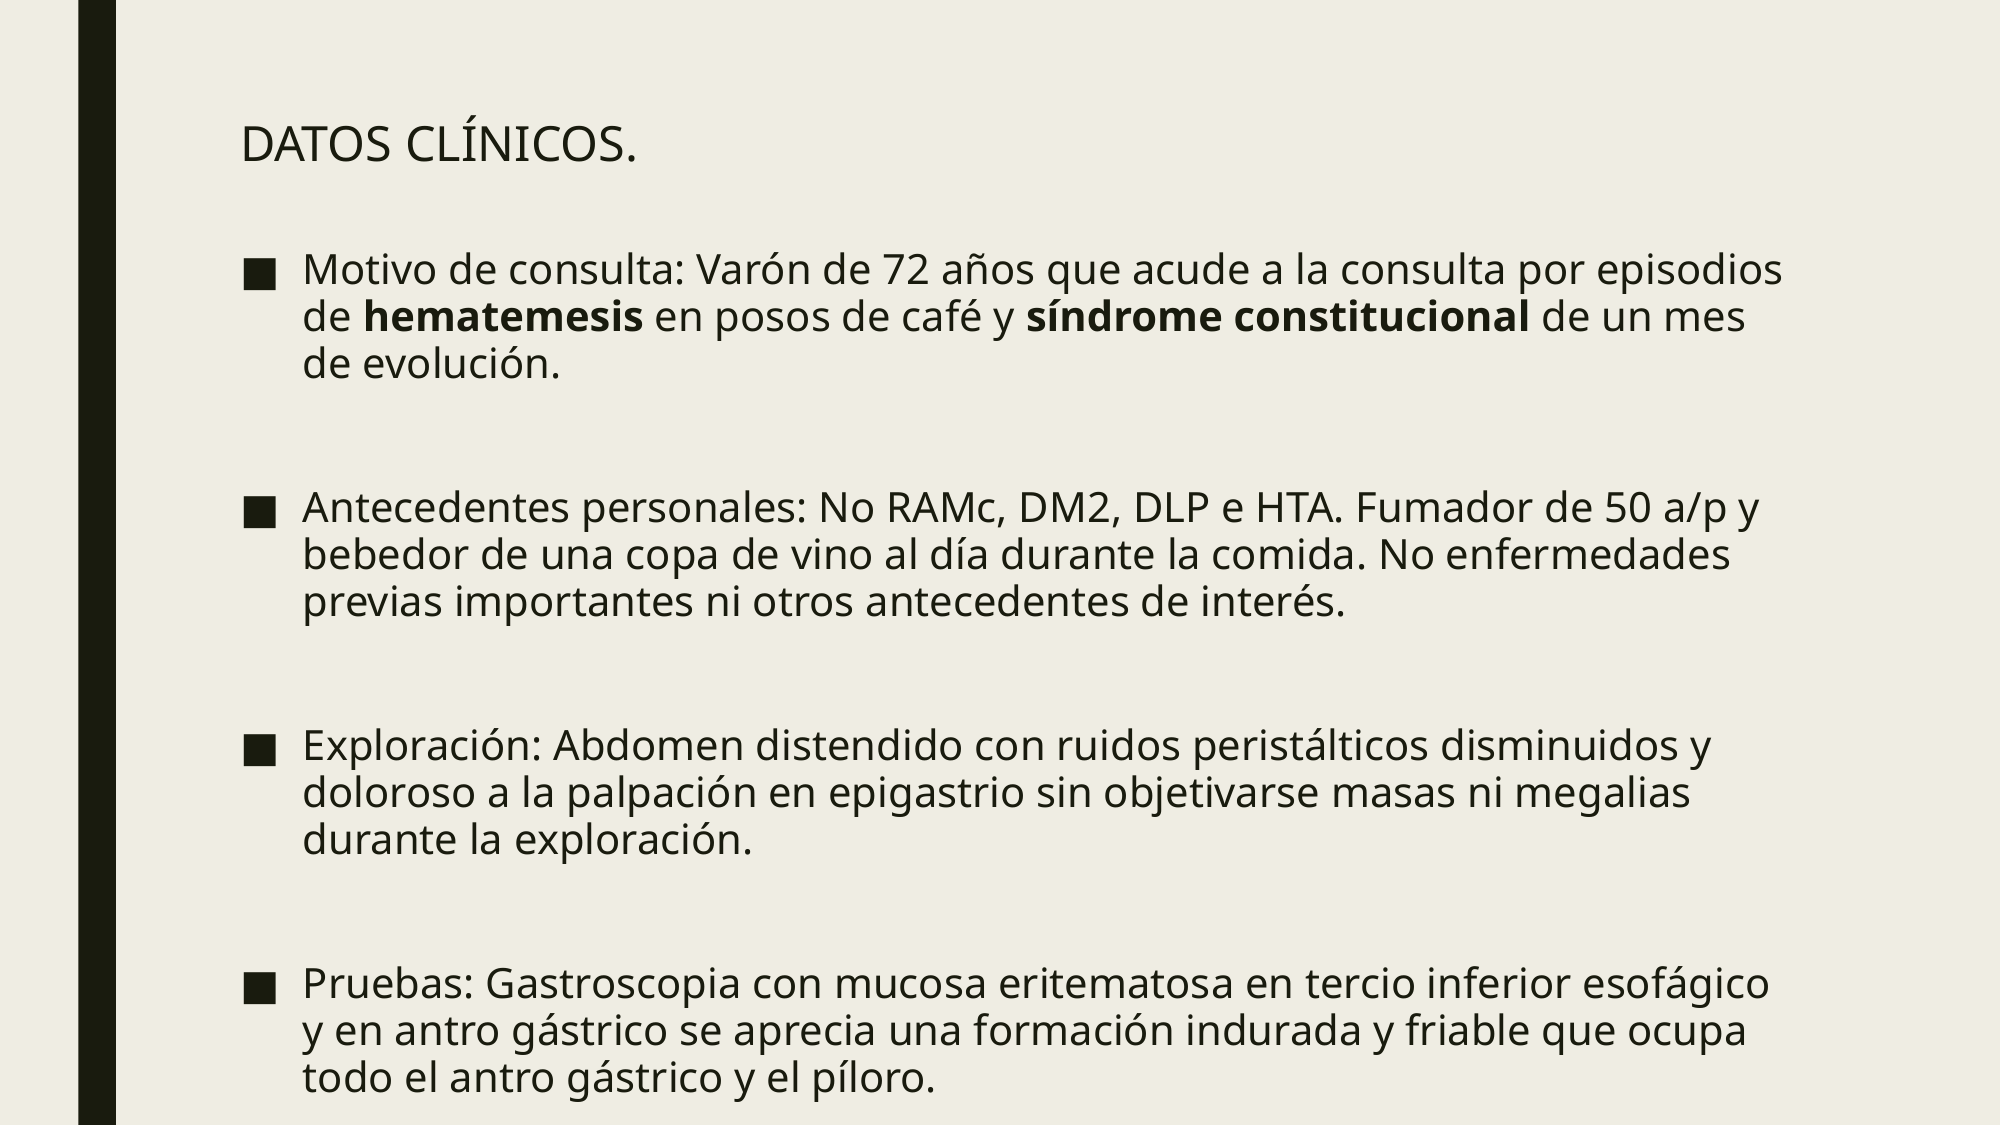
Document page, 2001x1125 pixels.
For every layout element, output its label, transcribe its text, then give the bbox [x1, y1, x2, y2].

list Motivo de consulta: Varón de 72 años que acude a la consulta por episodios de hematemesis en posos de café y síndrome constitucional de un mes de evolución. Antecedentes personales: No RAMc, DM2, DLP e HTA. Fumador de 50 a/p y bebedor de una copa de vino al día durante la comida. No enfermedades previas importantes ni otros antecedentes de interés. Exploración: Abdomen distendido con ruidos peristálticos disminuidos y doloroso a la palpación en epigastrio sin objetivarse masas ni megalias durante la exploración. Pruebas: Gastroscopia con mucosa eritematosa en tercio inferior esofágico y en antro gástrico se aprecia una formación indurada y friable que ocupa todo el antro gástrico y el píloro. [225, 239, 1800, 1021]
title DATOS CLÍNICOS. [225, 112, 1800, 239]
